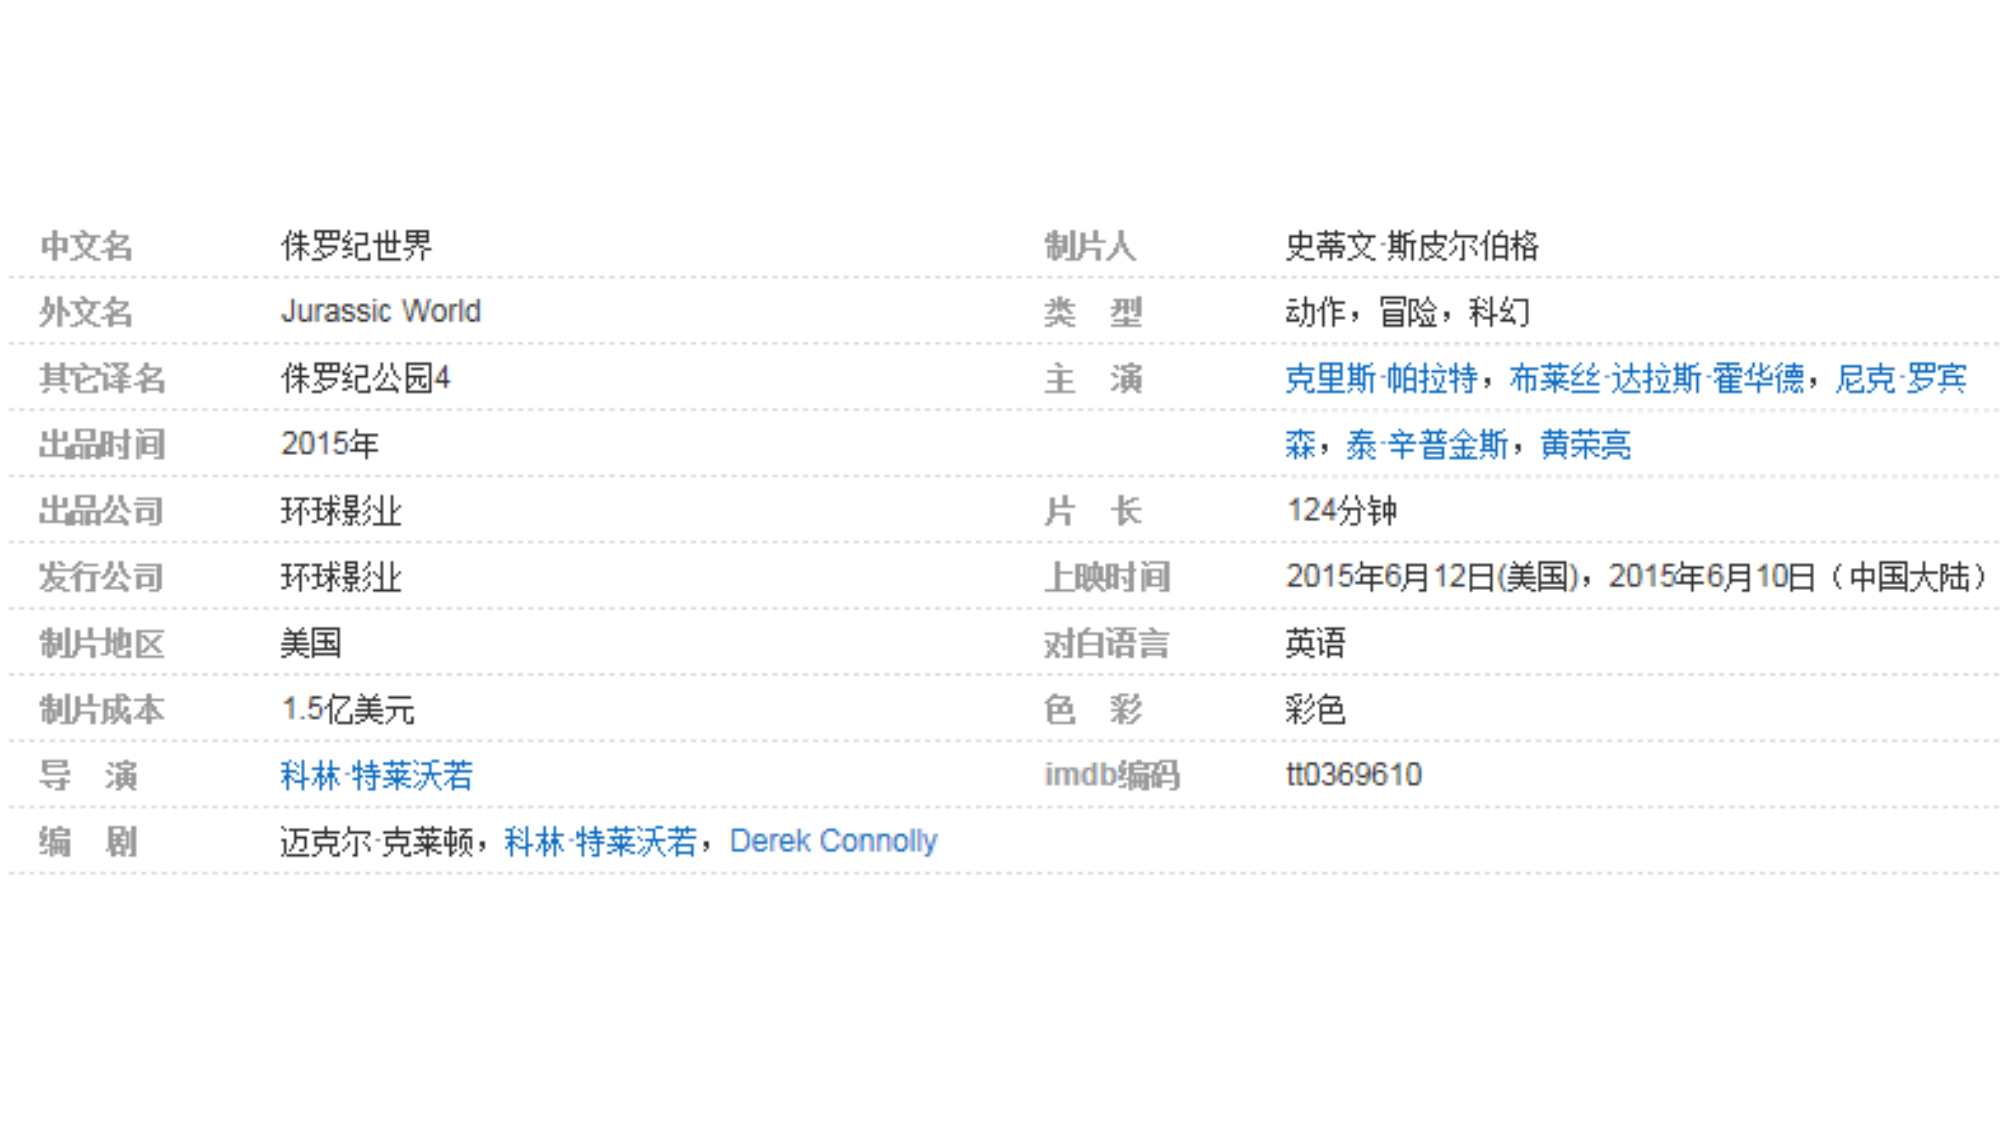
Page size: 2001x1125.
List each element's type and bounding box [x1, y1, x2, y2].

picture [0, 185, 2000, 916]
